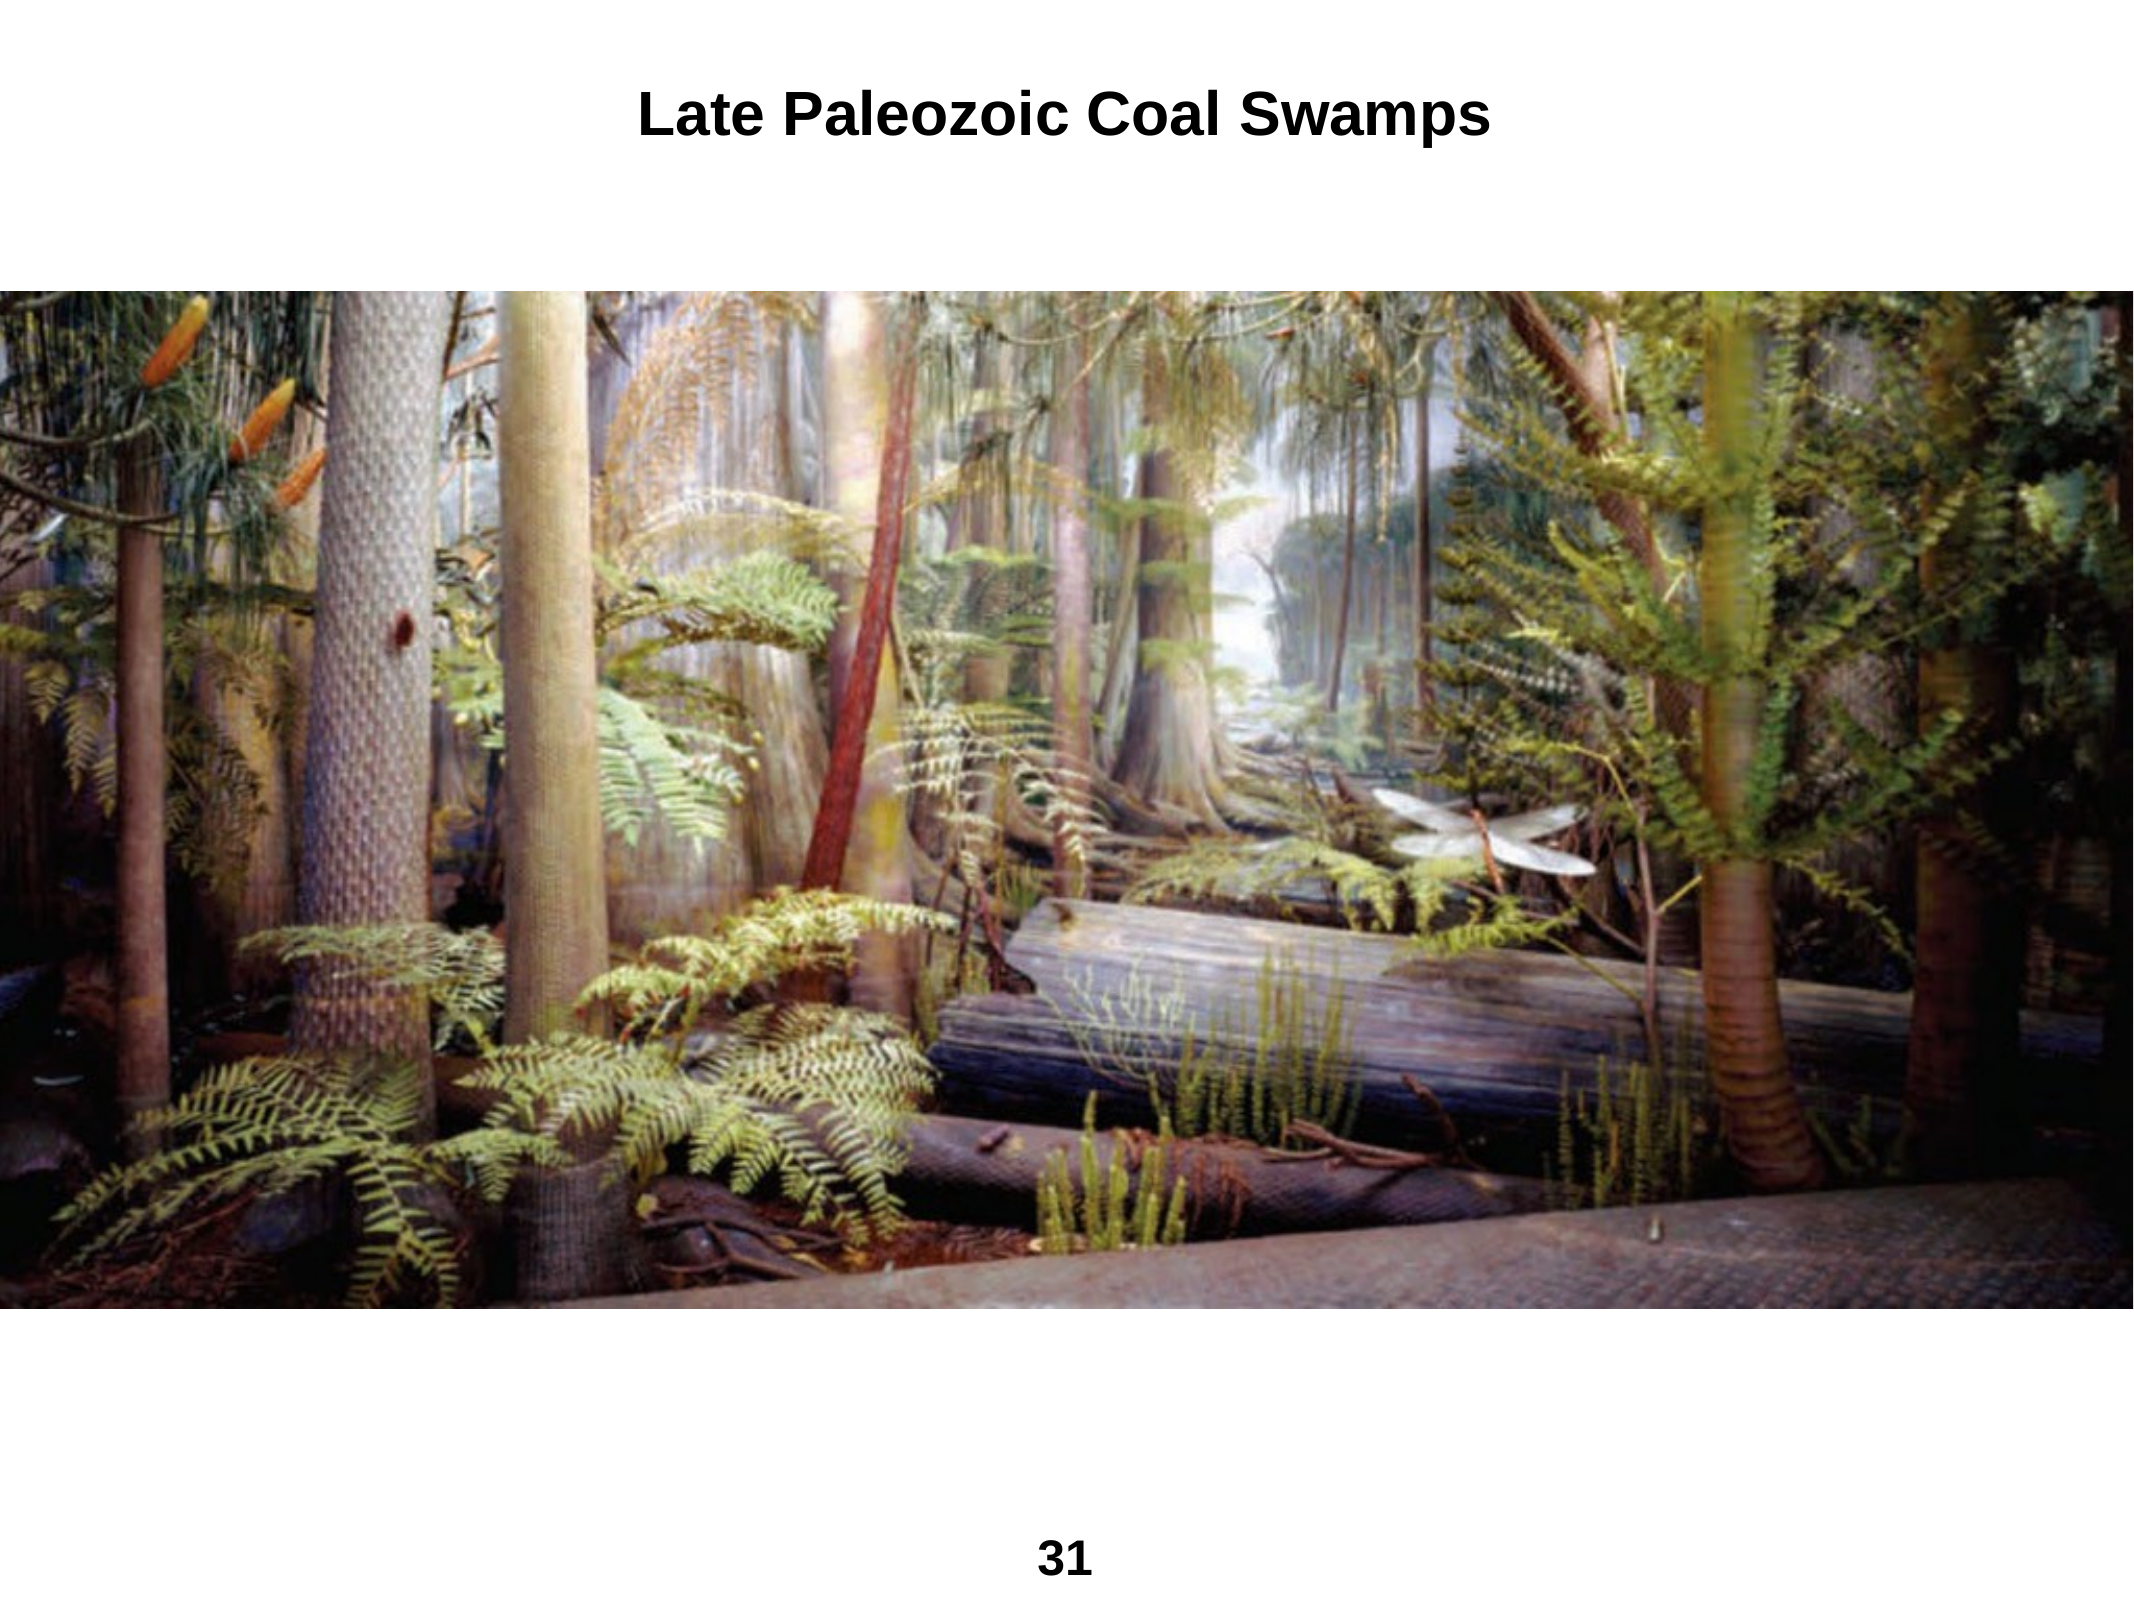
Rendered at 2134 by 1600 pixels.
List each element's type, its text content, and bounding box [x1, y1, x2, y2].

text_box [0, 291, 2134, 1309]
title Late Paleozoic Coal Swamps [635, 70, 1498, 291]
slide_number 31 [1033, 1534, 1098, 1600]
